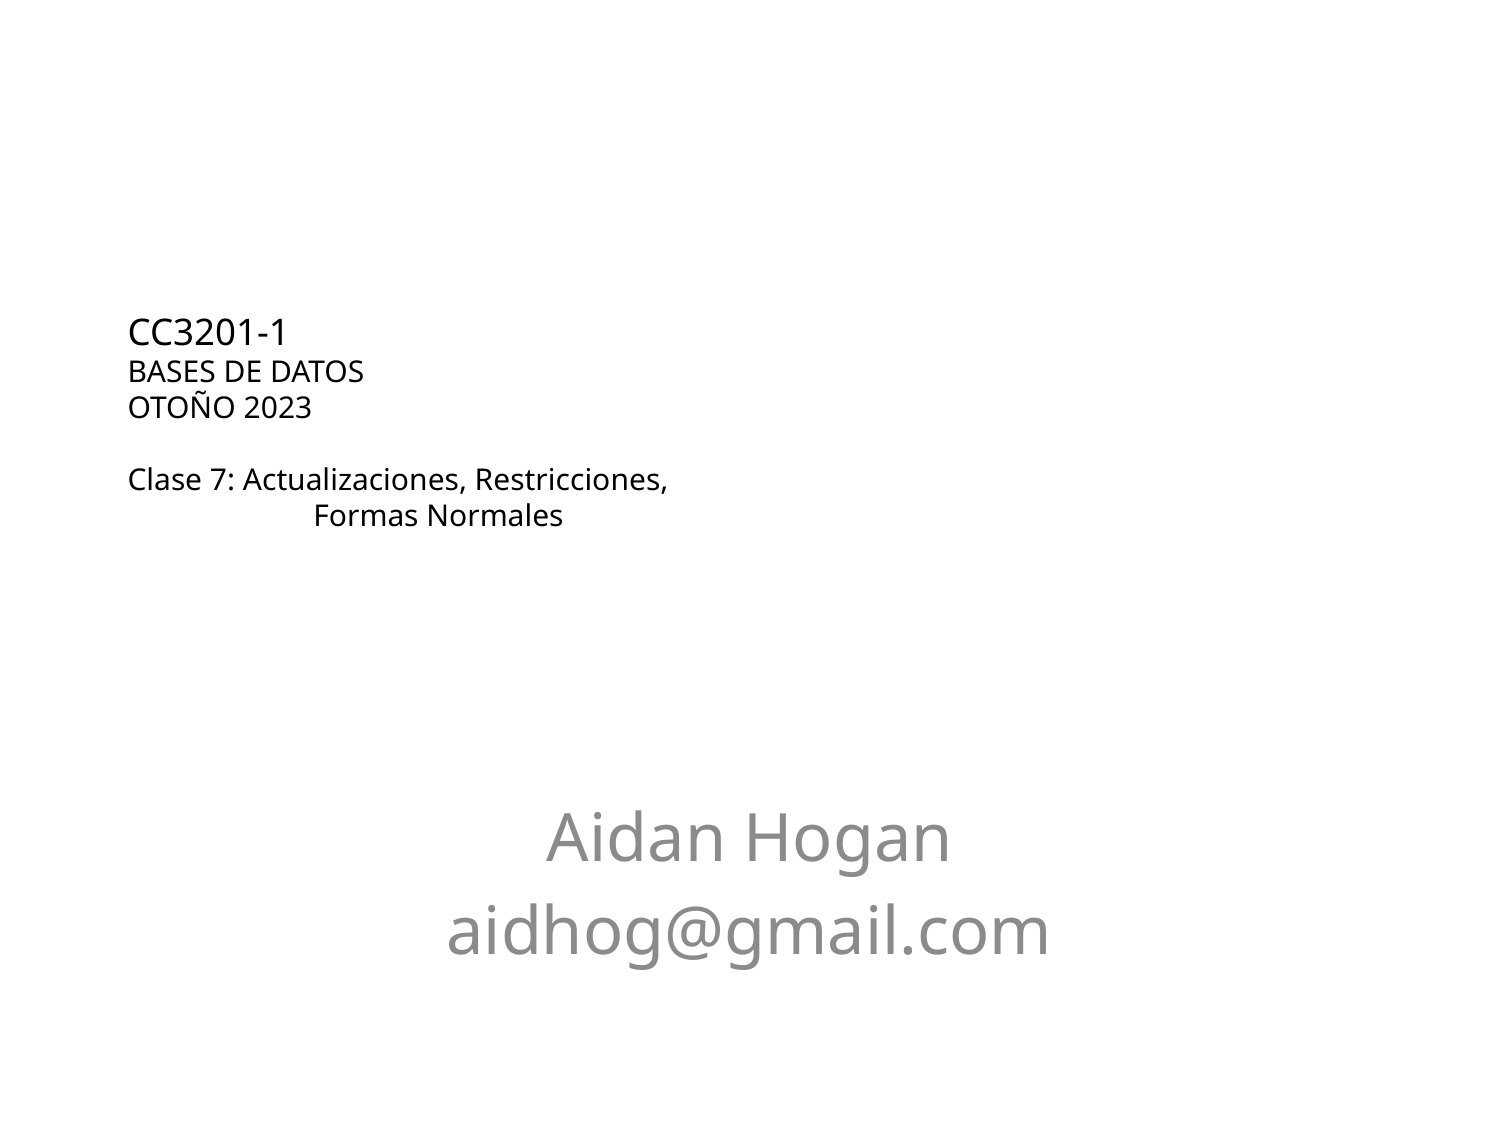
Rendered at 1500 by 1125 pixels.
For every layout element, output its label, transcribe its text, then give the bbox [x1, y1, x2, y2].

title CC3201-1 Bases de Datos Otoño 2023 Clase 7: Actualizaciones, Restricciones, Formas Normales [112, 299, 1388, 542]
subtitle Aidan Hogan aidhog@gmail.com [225, 787, 1275, 1000]
